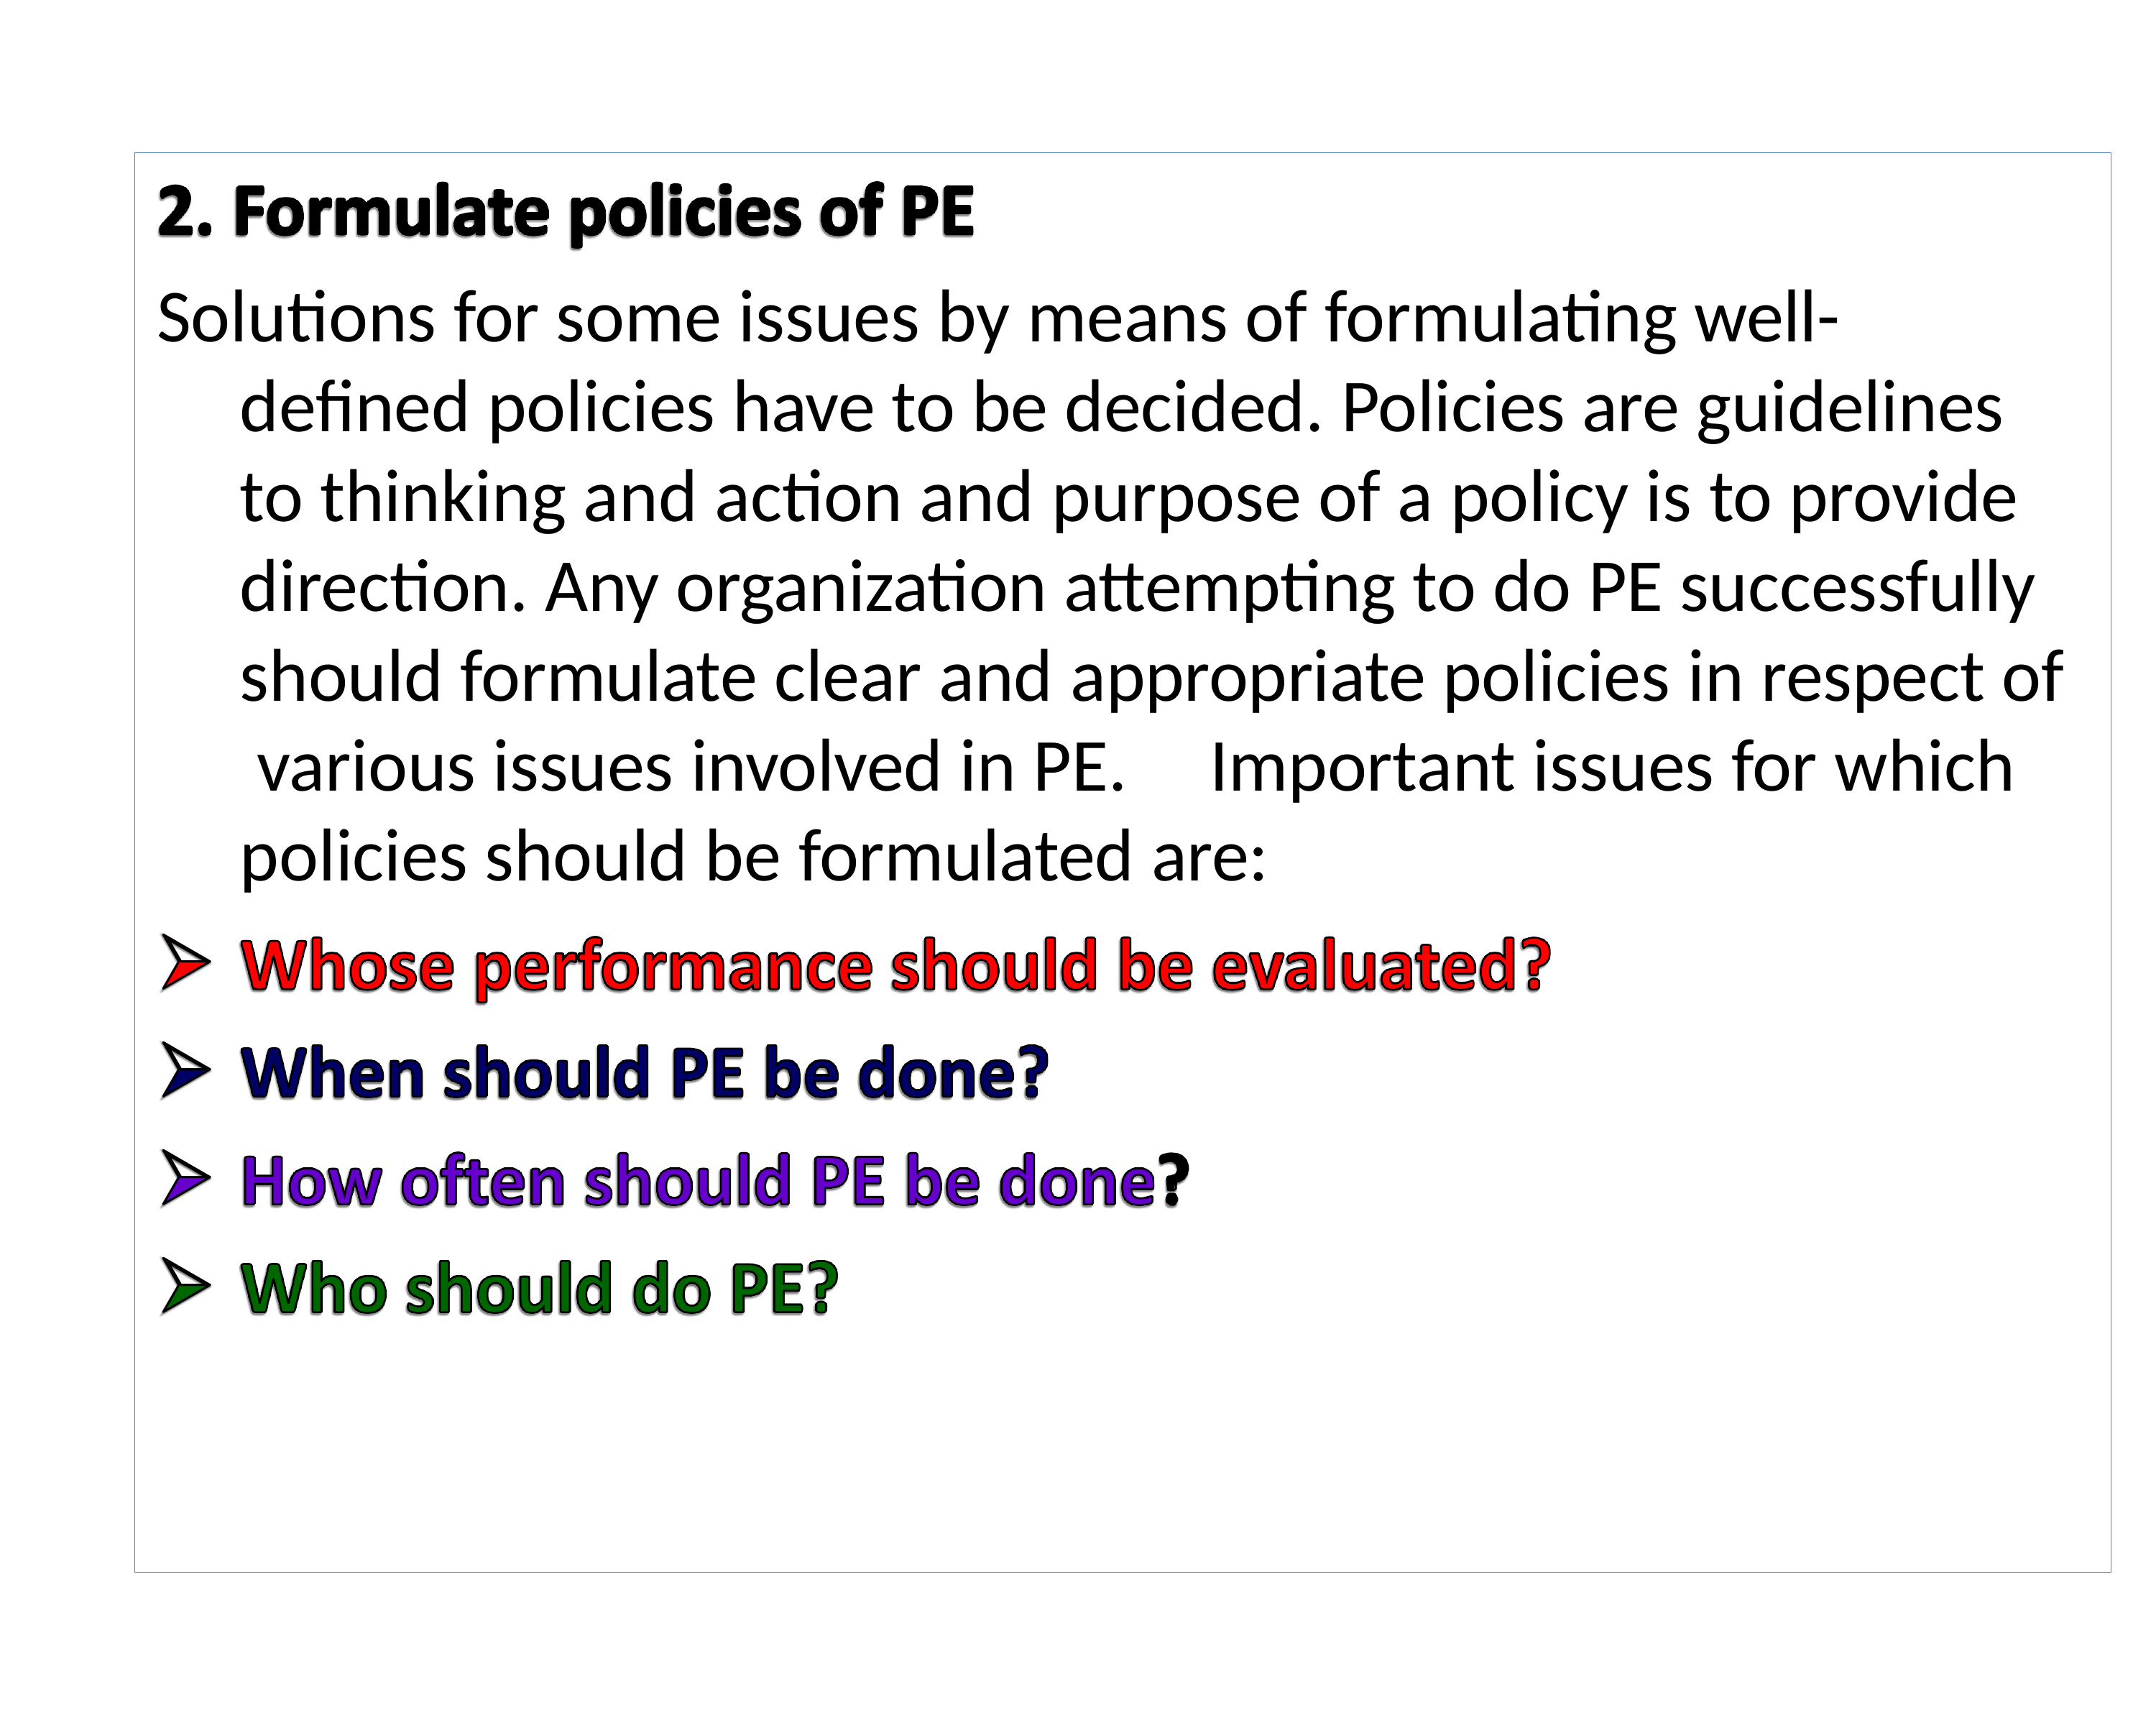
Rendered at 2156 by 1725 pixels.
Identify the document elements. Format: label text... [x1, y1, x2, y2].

text_box [134, 152, 2111, 1573]
text_box Solutions for some issues by means of formulating well- defined policies have to be decided. Policies are guidelines to thinking and action and purpose of a policy is to provide direction. Any organization attempting to do PE successfully should formulate clear and appropriate policies in respect of various issues involved in PE. Important issues for which policies should be formulated are: [155, 267, 2073, 896]
text_box [236, 1259, 839, 1318]
text_box [155, 180, 975, 253]
text_box [163, 1150, 211, 1205]
text_box [157, 930, 214, 996]
text_box [163, 1042, 211, 1097]
text_box [236, 935, 1552, 1008]
text_box [1166, 1194, 1177, 1205]
text_box [240, 1151, 1156, 1210]
text_box [1156, 1151, 1191, 1210]
text_box [240, 1044, 1049, 1099]
text_box [157, 1146, 214, 1212]
text_box [240, 936, 1551, 1003]
text_box [157, 1254, 214, 1320]
text_box [244, 1151, 1155, 1206]
text_box [163, 1258, 211, 1312]
text_box [163, 934, 211, 989]
text_box [1160, 1153, 1188, 1190]
text_box [237, 1043, 1050, 1103]
text_box [157, 1038, 214, 1104]
text_box [159, 181, 974, 249]
text_box [240, 1260, 838, 1315]
